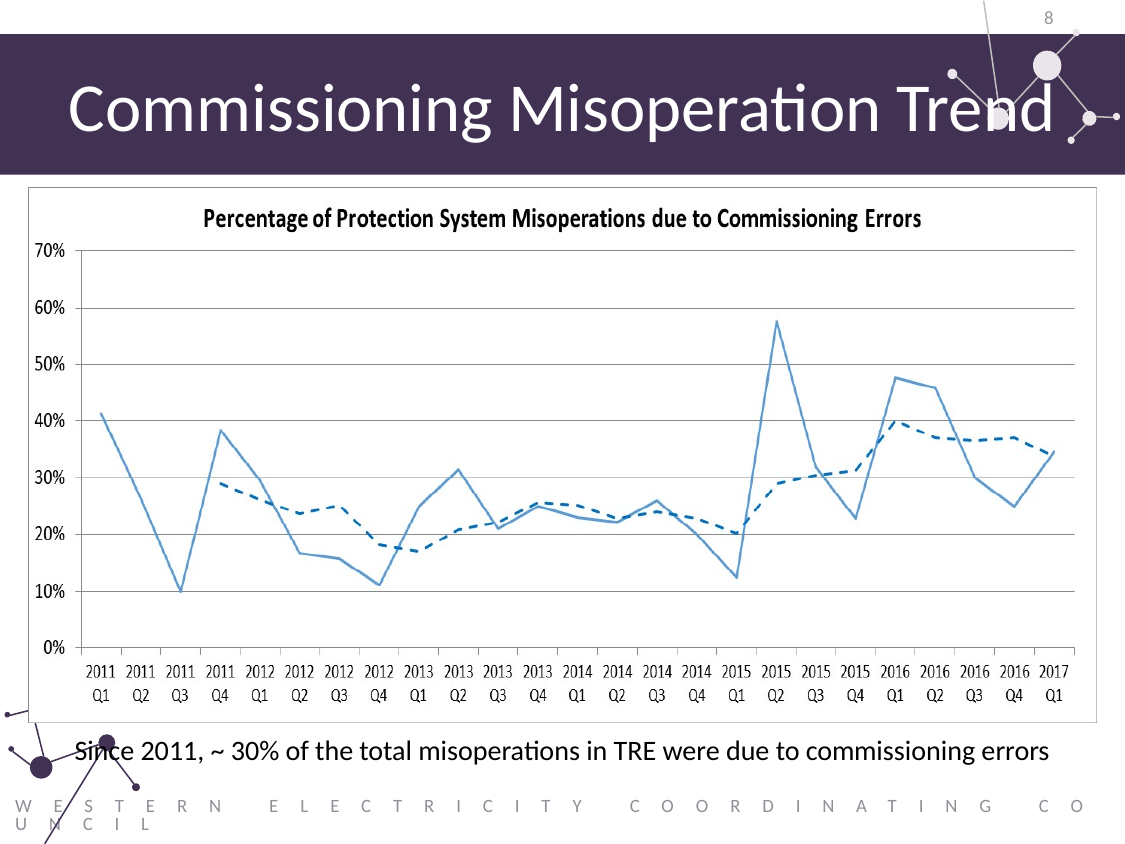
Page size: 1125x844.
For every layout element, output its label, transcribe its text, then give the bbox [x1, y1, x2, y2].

picture [27, 187, 1098, 724]
text_box Since 2011, ~ 30% of the total misoperations in TRE were due to commissioning errors [18, 724, 1107, 774]
slide_number 8 [965, 0, 1069, 40]
footer Western Electricity Coordinating Council [0, 782, 1125, 827]
title Commissioning Misoperation Trend [0, 33, 1125, 175]
